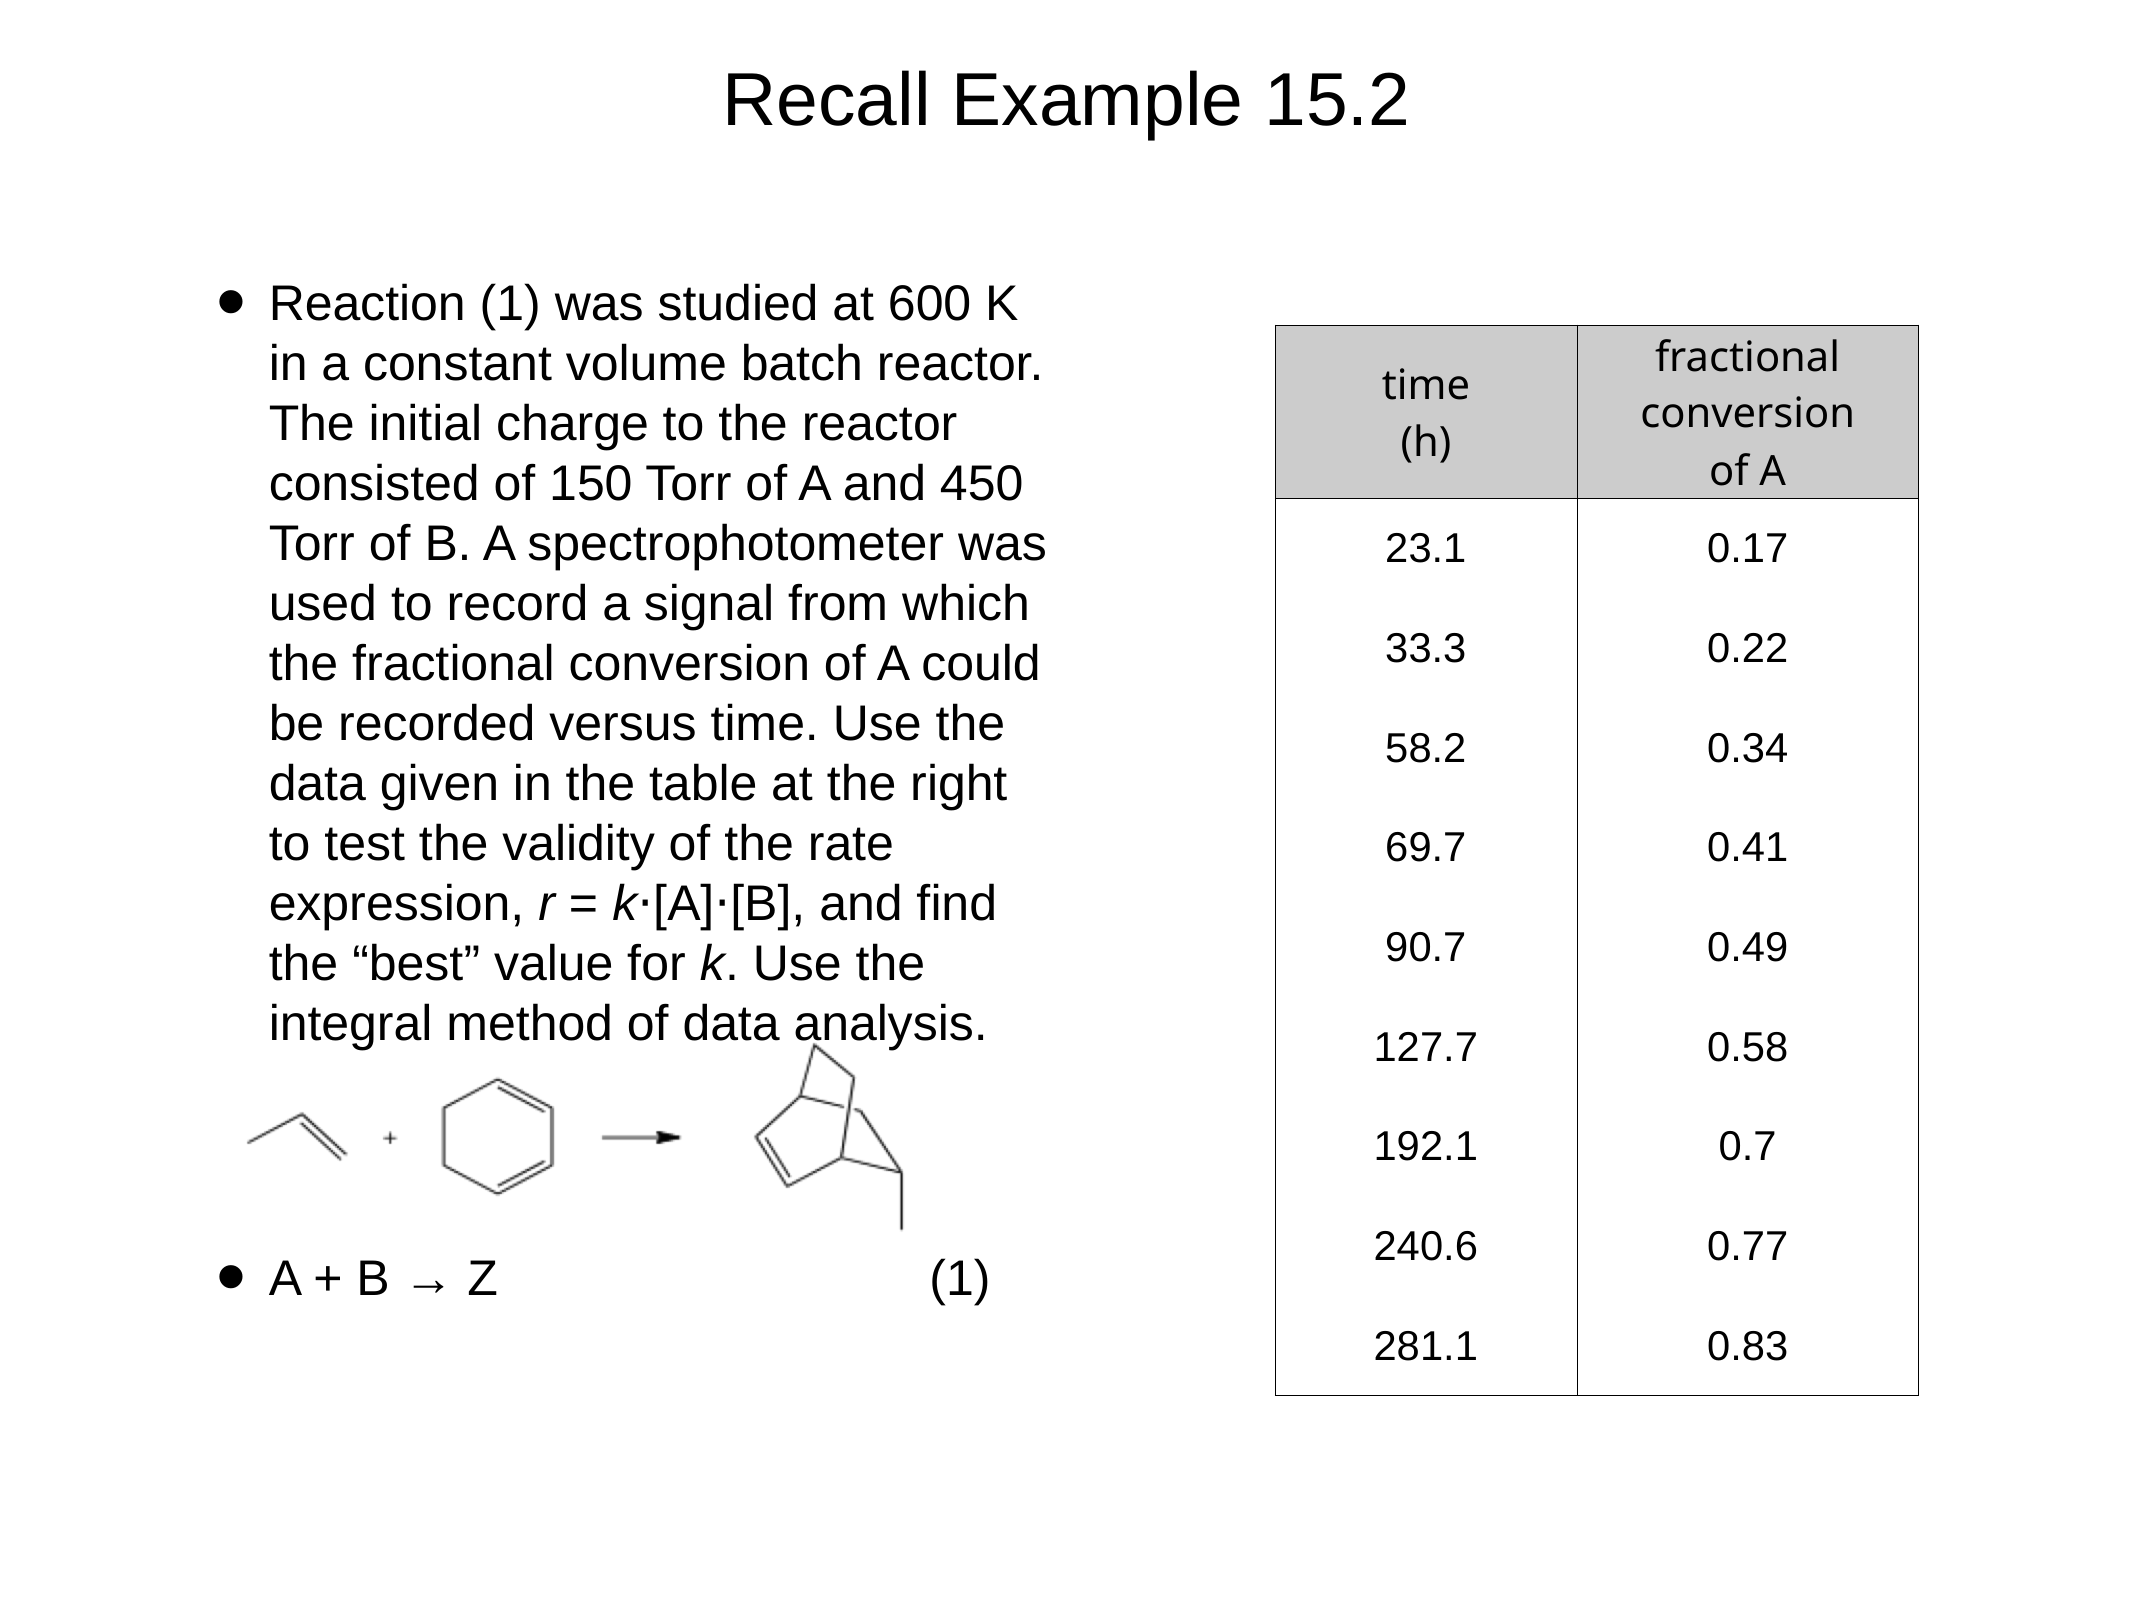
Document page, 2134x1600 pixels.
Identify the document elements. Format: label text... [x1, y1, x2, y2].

table_cell 192.1 [1276, 1096, 1577, 1196]
table_cell 0.77 [1578, 1196, 1918, 1296]
table_cell 240.6 [1276, 1196, 1577, 1296]
list Reaction (1) was studied at 600 K in a constant volume batch reactor. The initial charge to the reactor consisted of 150 Torr of A and 450 Torr of B. A spectrophotometer was used to record a signal from which the fractional conversion of A could be recorded versus time. Use the data given in the table at the right to test the validity of the rate expression, r = k⋅[A]⋅[B], and find the “best” value for k. Use the integral method of data analysis. A + B → Z (1) [208, 262, 1067, 1461]
table_cell 90.7 [1276, 897, 1577, 997]
table_header time (h) [1276, 326, 1577, 498]
table_cell 0.49 [1578, 897, 1918, 997]
picture [239, 1035, 911, 1238]
table_cell 0.22 [1578, 598, 1918, 698]
table_cell 0.17 [1578, 499, 1918, 598]
table_header fractional conversion of A [1578, 326, 1918, 498]
table_cell 281.1 [1276, 1296, 1577, 1395]
table_cell 0.34 [1578, 698, 1918, 797]
table_cell 0.83 [1578, 1296, 1918, 1395]
table_cell 127.7 [1276, 997, 1577, 1096]
table_cell 0.58 [1578, 997, 1918, 1096]
table_cell 33.3 [1276, 598, 1577, 698]
table_cell 0.7 [1578, 1096, 1918, 1196]
table_cell 58.2 [1276, 698, 1577, 797]
title Recall Example 15.2 [208, 41, 1925, 250]
table_cell 69.7 [1276, 797, 1577, 897]
table_cell 0.41 [1578, 797, 1918, 897]
table_cell 23.1 [1276, 499, 1577, 598]
